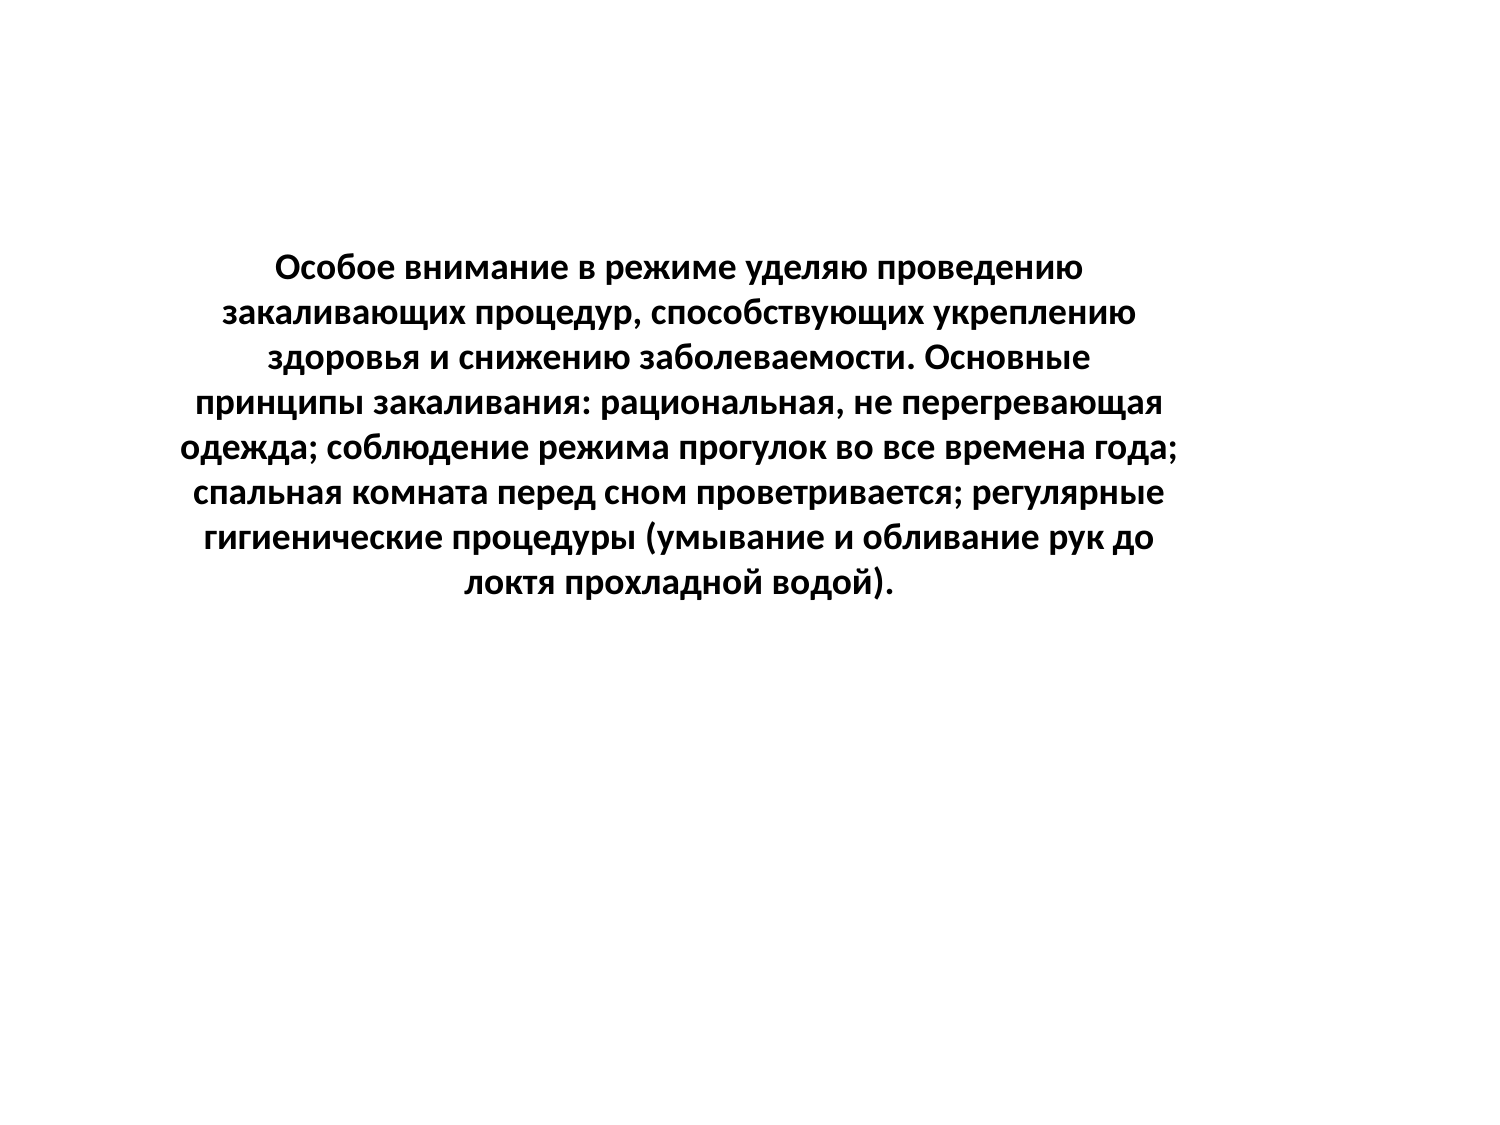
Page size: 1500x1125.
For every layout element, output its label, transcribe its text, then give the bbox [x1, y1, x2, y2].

title Особое внимание в режиме уделяю проведению закаливающих процедур, способствующих укреплению здоровья и снижению заболеваемости. Основные принципы закаливания: рациональная, не перегревающая одежда; соблюдение режима прогулок во все времена года; спальная комната перед сном проветривается; регулярные гигиенические процедуры (умывание и обливание рук до локтя прохладной водой). [164, 140, 1196, 704]
